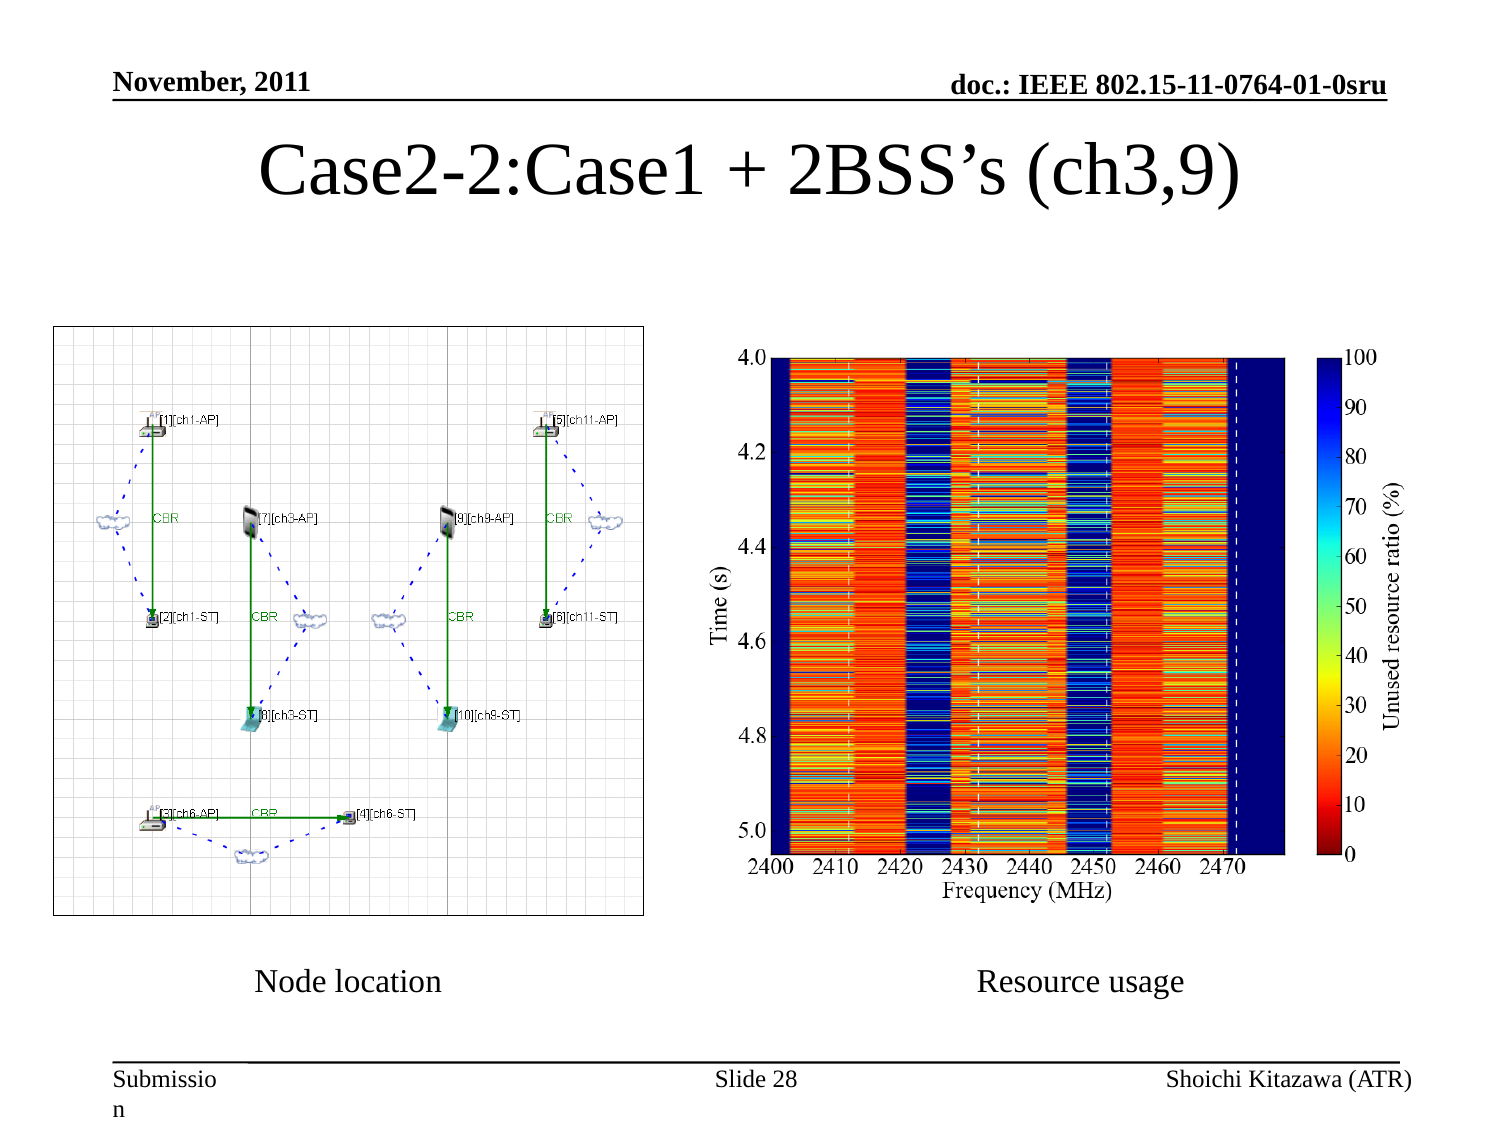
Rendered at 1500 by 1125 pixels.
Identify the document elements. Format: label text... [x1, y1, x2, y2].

picture [667, 325, 1459, 917]
text_box Resource usage [868, 952, 1294, 1007]
footer Shoichi Kitazawa (ATR) [900, 1062, 1413, 1093]
slide_number Slide 28 [712, 1062, 800, 1093]
picture [52, 325, 644, 917]
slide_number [112, 62, 375, 98]
text_box Case2-2:Case1 + 2BSS’s (ch3,9) [112, 112, 1388, 288]
text_box Node location [194, 952, 502, 1007]
